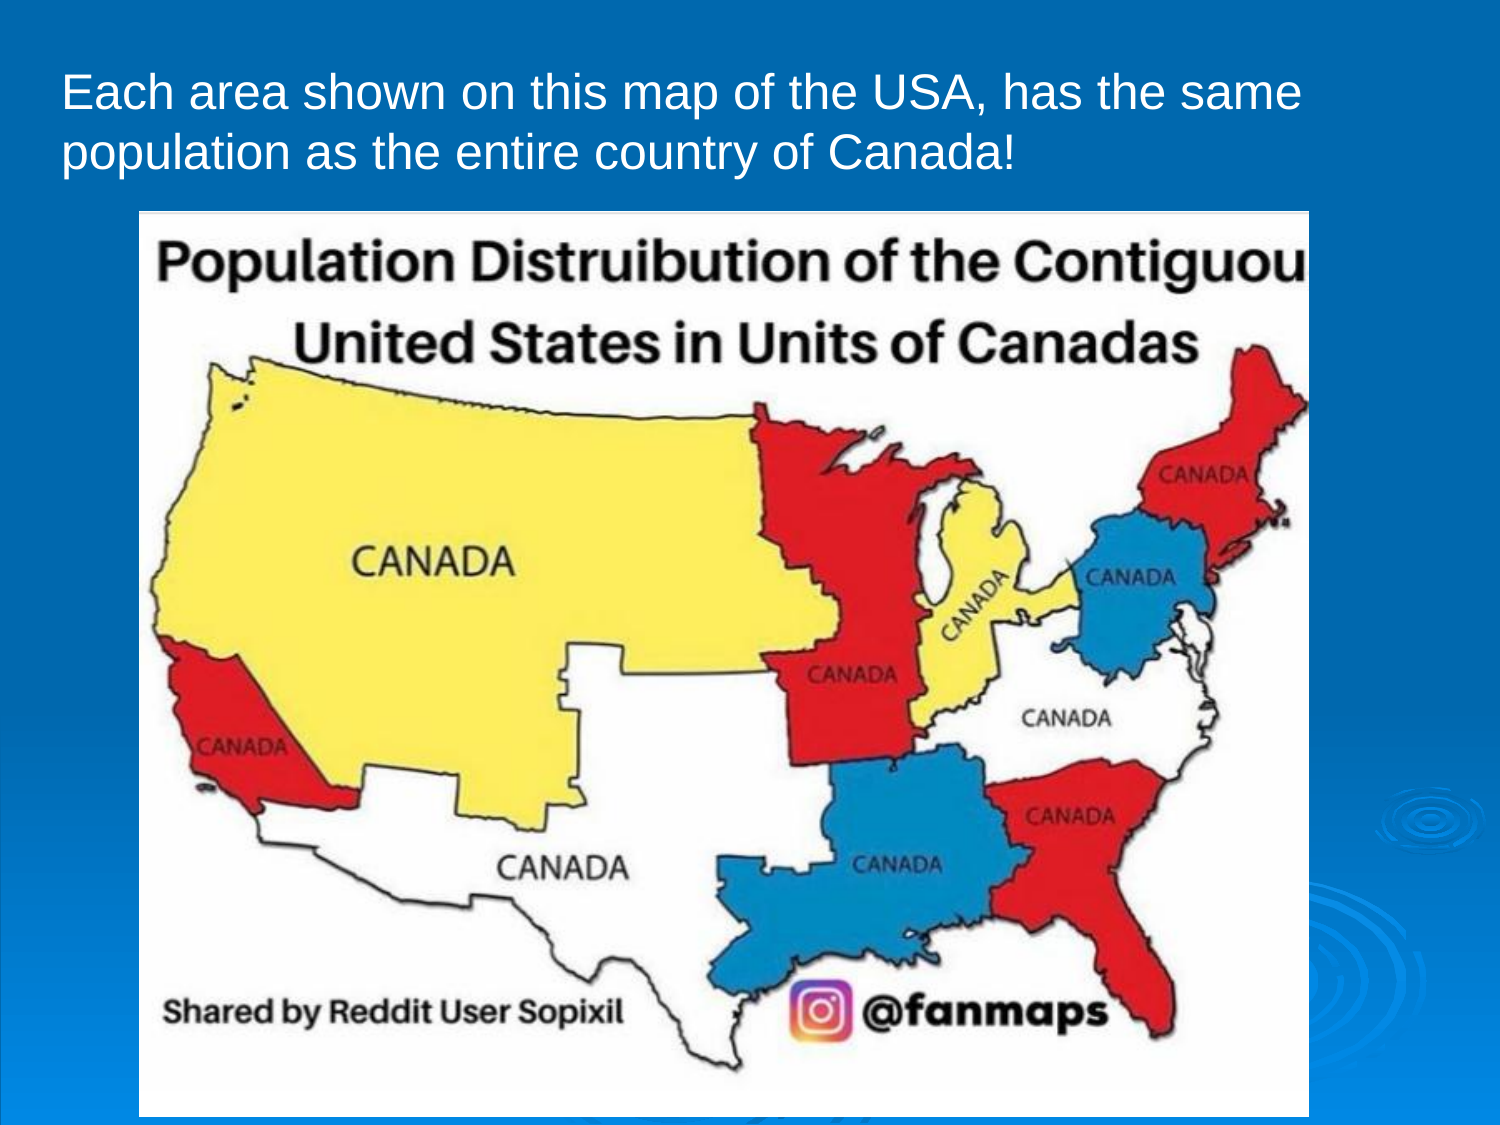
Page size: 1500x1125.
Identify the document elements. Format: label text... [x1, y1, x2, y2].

text_box Each area shown on this map of the USA, has the same population as the entire country of Canada! [46, 44, 1407, 168]
picture [139, 210, 1310, 1117]
